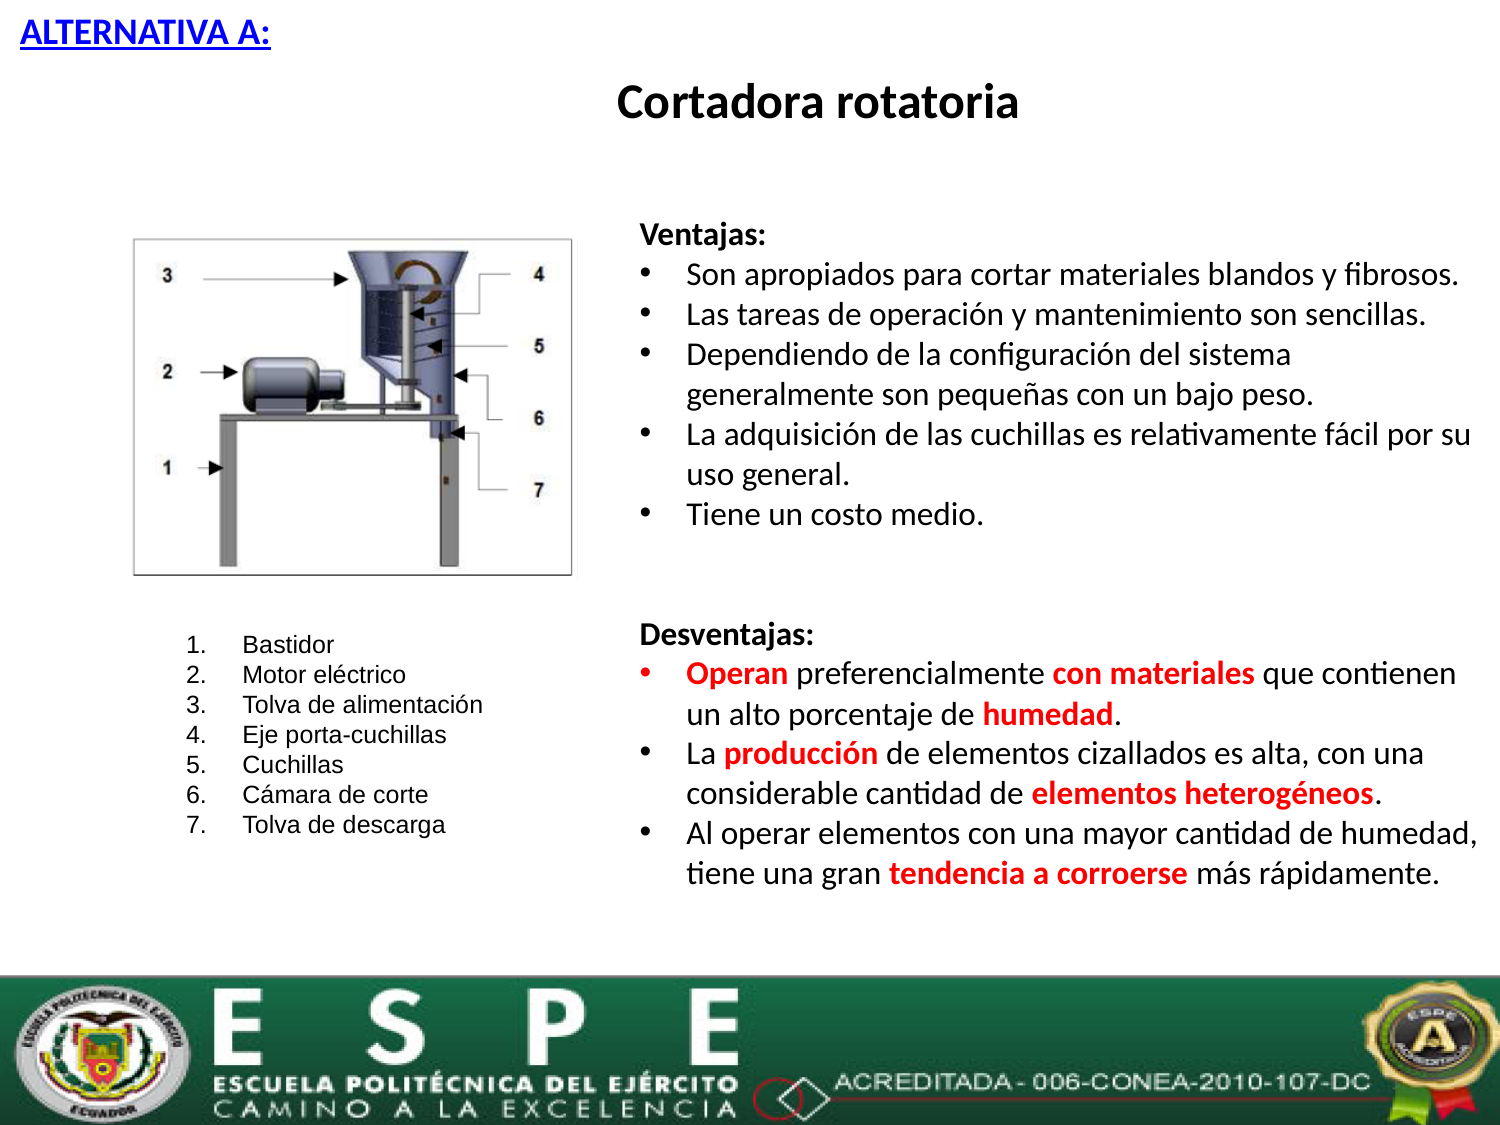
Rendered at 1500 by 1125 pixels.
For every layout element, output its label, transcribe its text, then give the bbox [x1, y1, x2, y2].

picture [123, 231, 578, 594]
text_box Ventajas: Son apropiados para cortar materiales blandos y fibrosos. Las tareas de operación y mantenimiento son sencillas. Dependiendo de la configuración del sistema generalmente son pequeñas con un bajo peso. La adquisición de las cuchillas es relativamente fácil por su uso general. Tiene un costo medio. Desventajas: Operan preferencialmente con materiales que contienen un alto porcentaje de humedad. La producción de elementos cizallados es alta, con una considerable cantidad de elementos heterogéneos. Al operar elementos con una mayor cantidad de humedad, tiene una gran tendencia a corroerse más rápidamente. [624, 205, 1500, 899]
text_box ALTERNATIVA A: [4, 0, 286, 60]
picture [0, 975, 1500, 1125]
text_box Cortadora rotatoria [602, 61, 1047, 137]
text_box Bastidor Motor eléctrico Tolva de alimentación Eje porta-cuchillas Cuchillas Cámara de corte Tolva de descarga [171, 621, 624, 845]
